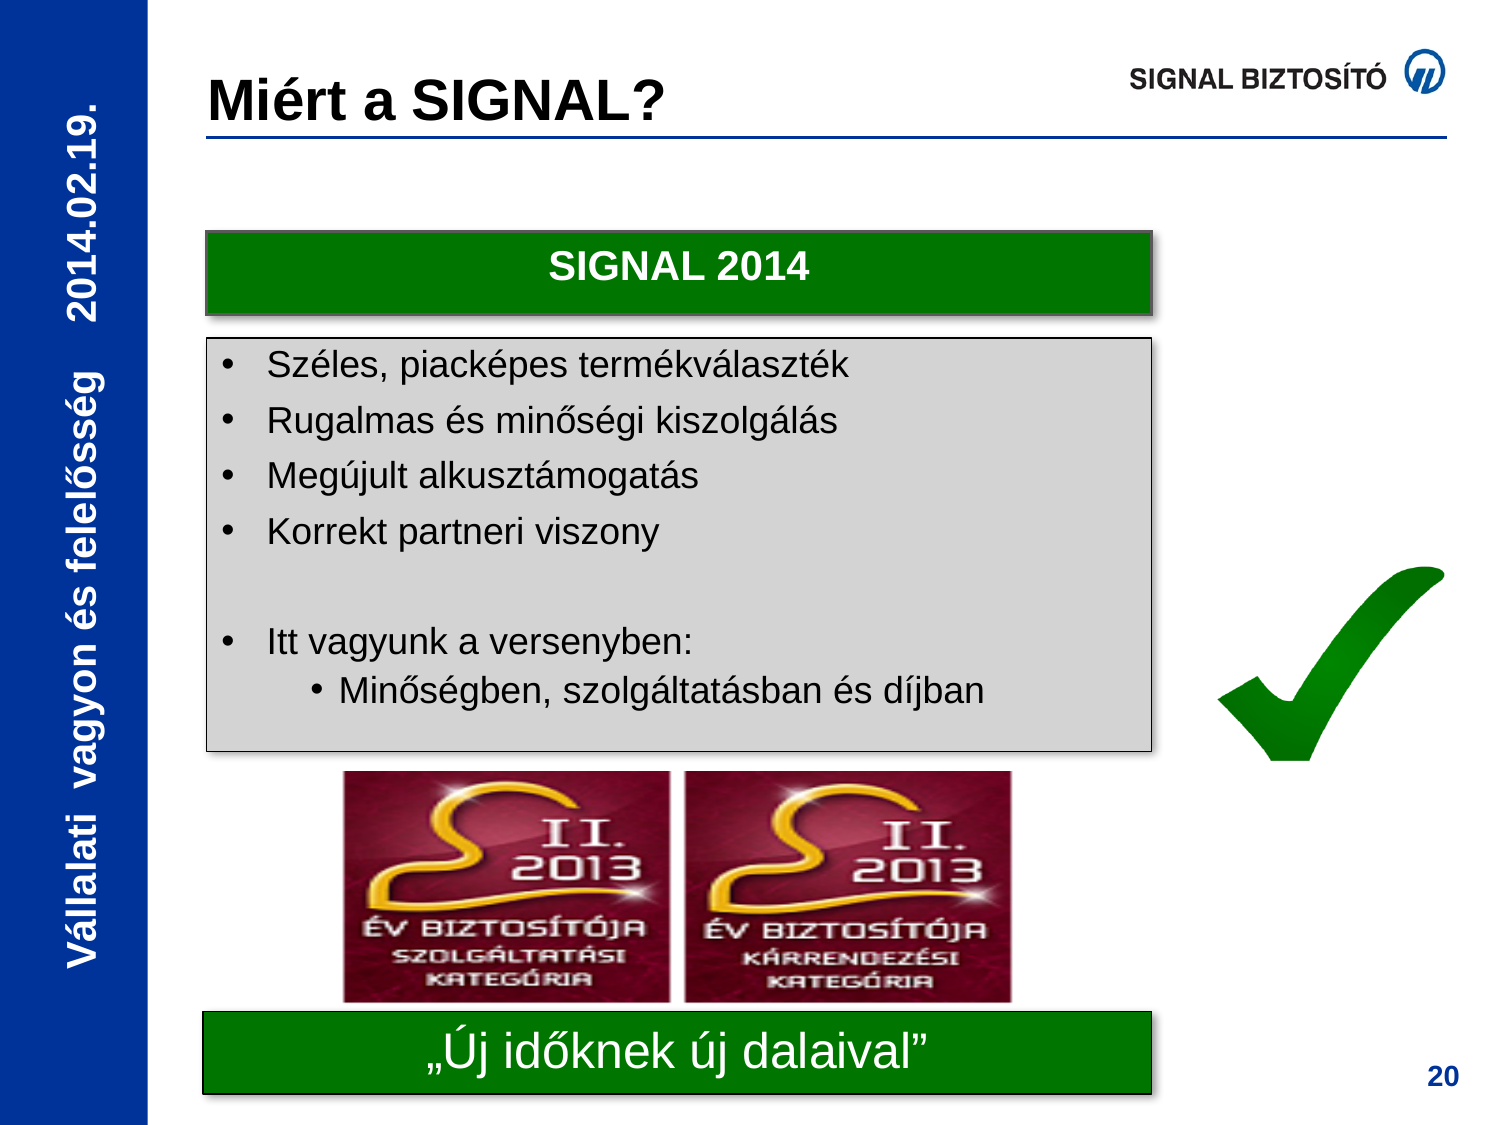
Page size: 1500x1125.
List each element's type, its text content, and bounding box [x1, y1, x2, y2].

text_box „Új időknek új dalaival” [202, 1011, 1152, 1094]
text_box Széles, piacképes termékválaszték Rugalmas és minőségi kiszolgálás Megújult alkusztámogatás Korrekt partneri viszony Itt vagyunk a versenyben: Minőségben, szolgáltatásban és díjban [206, 338, 1152, 752]
title Miért a SIGNAL? [192, 54, 1306, 173]
picture [1116, 42, 1459, 100]
picture [334, 770, 1021, 1006]
slide_number 20 [1120, 1036, 1476, 1113]
picture [1214, 562, 1448, 765]
text_box SIGNAL 2014 [206, 231, 1152, 315]
